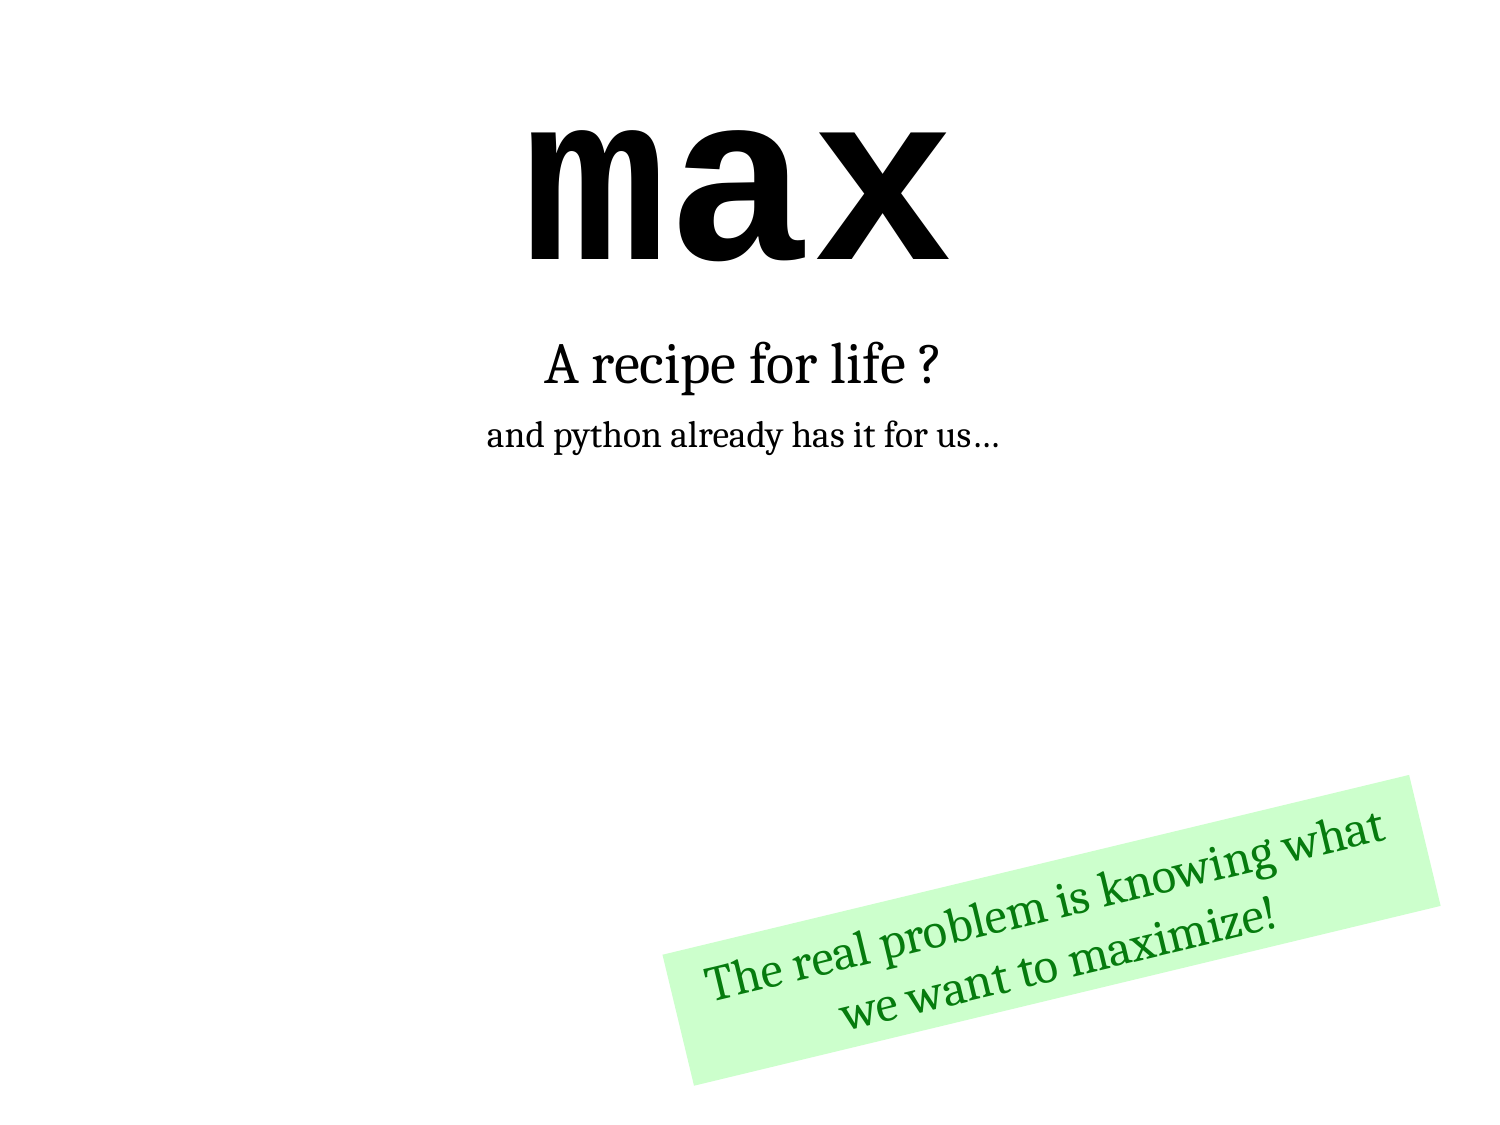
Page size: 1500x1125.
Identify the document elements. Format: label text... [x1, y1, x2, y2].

text_box A recipe for life ? [487, 317, 1000, 402]
text_box and python already has it for us… [287, 402, 1200, 462]
text_box The real problem is knowing what we want to maximize! [662, 774, 1441, 1086]
text_box max [145, 12, 1333, 315]
